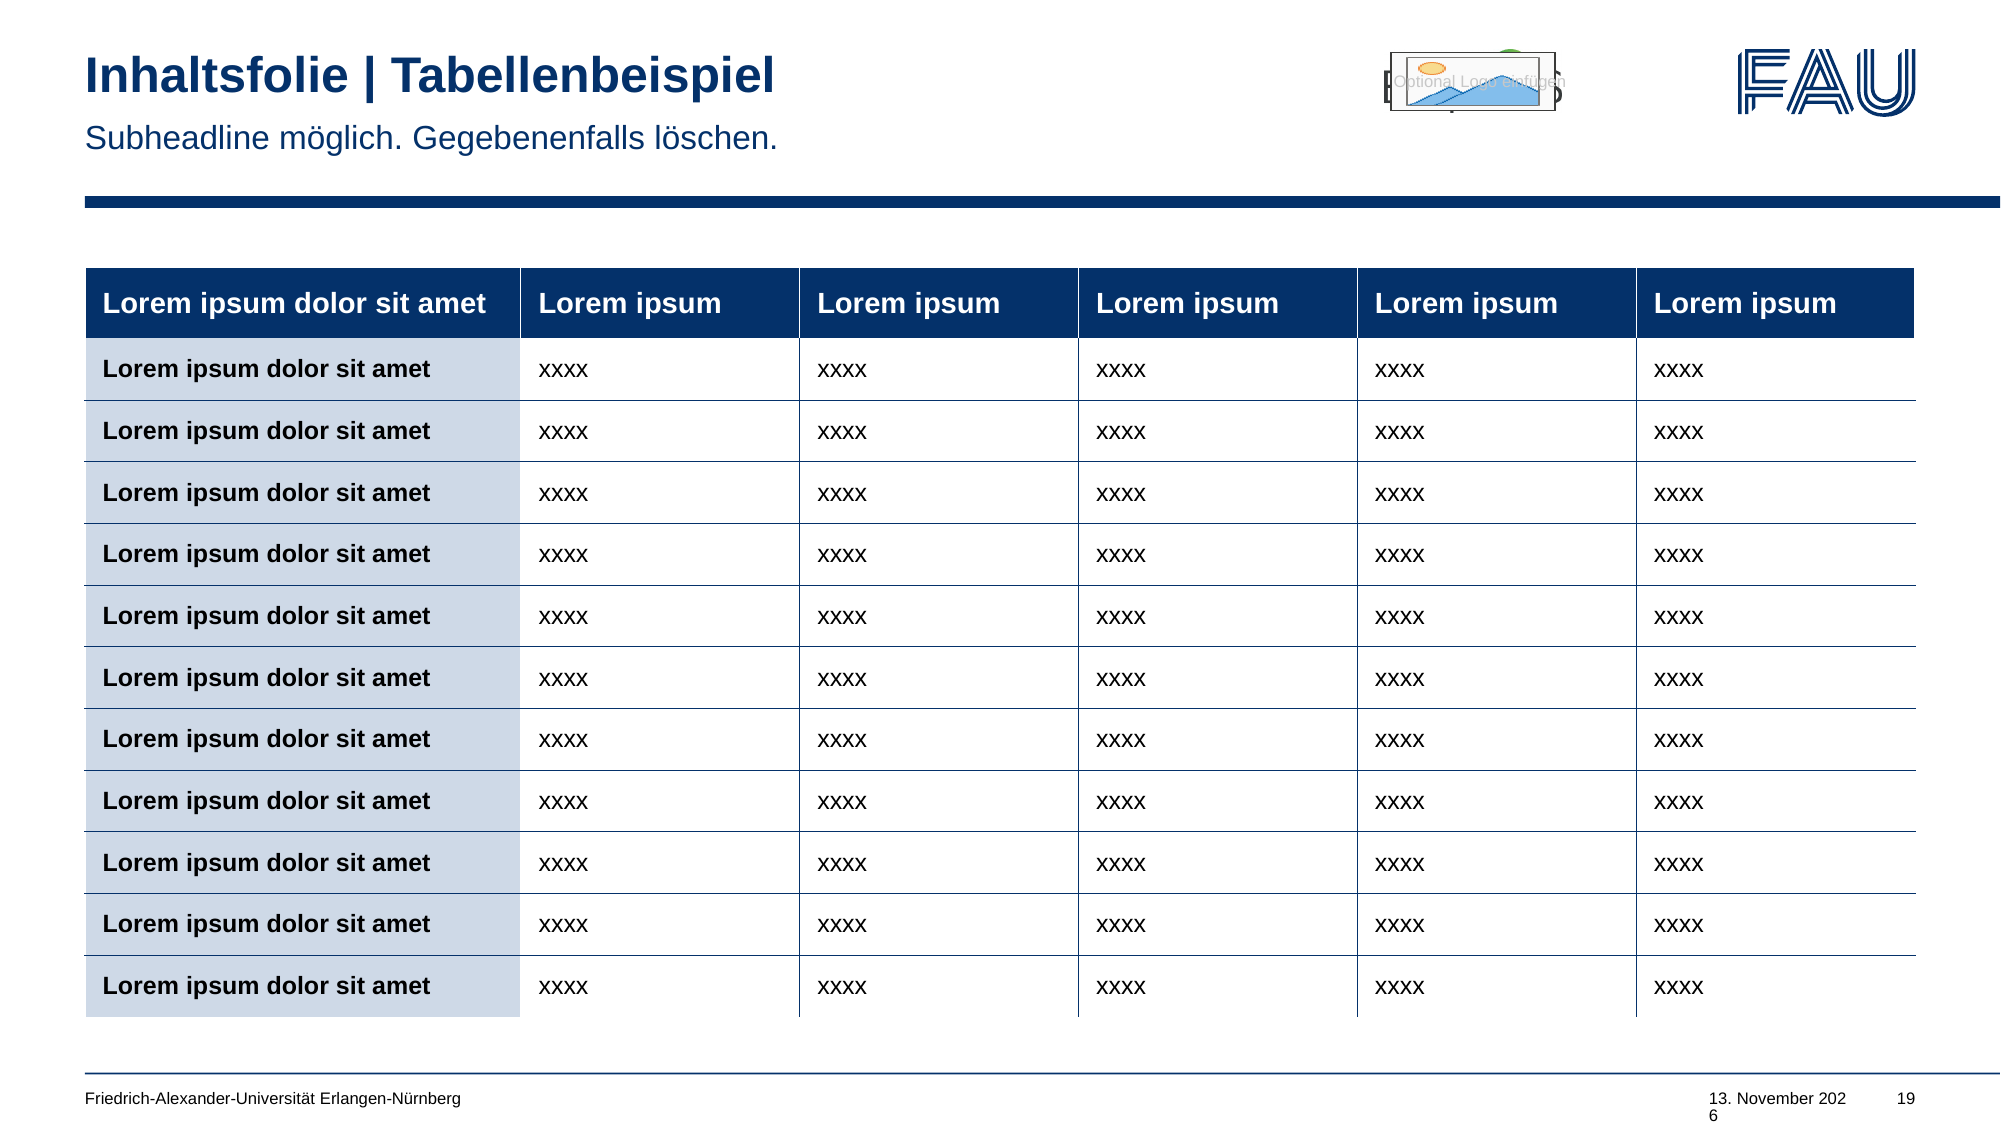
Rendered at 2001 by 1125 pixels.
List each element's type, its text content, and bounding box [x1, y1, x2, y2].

table_cell xxxx [522, 647, 799, 708]
table_cell xxxx [800, 401, 1078, 461]
table_header Lorem ipsum [1079, 268, 1357, 338]
picture [1383, 49, 1562, 113]
table_cell xxxx [800, 647, 1078, 708]
slide_number 19 [1883, 1088, 1916, 1109]
table_cell xxxx [1358, 709, 1636, 770]
table_cell Lorem ipsum dolor sit amet [86, 462, 520, 523]
title Inhaltsfolie | Tabellenbeispiel [85, 49, 1208, 104]
table_cell xxxx [1637, 709, 1914, 770]
list Subheadline möglich. Gegebenenfalls löschen. [85, 112, 1208, 154]
table_cell xxxx [1637, 524, 1914, 585]
table_header Lorem ipsum [1358, 268, 1636, 338]
table_cell xxxx [1358, 524, 1636, 585]
table_cell Lorem ipsum dolor sit amet [86, 647, 520, 708]
table_cell xxxx [1637, 832, 1914, 893]
table_header Lorem ipsum [521, 268, 799, 338]
table_cell xxxx [800, 894, 1078, 955]
table_cell Lorem ipsum dolor sit amet [86, 338, 520, 400]
table_cell Lorem ipsum dolor sit amet [86, 401, 520, 461]
table_cell xxxx [1079, 647, 1357, 708]
table_cell xxxx [1358, 586, 1636, 646]
table_cell xxxx [1079, 956, 1357, 1017]
table_cell Lorem ipsum dolor sit amet [86, 832, 520, 893]
table_cell xxxx [1079, 894, 1357, 955]
table_cell xxxx [1079, 524, 1357, 585]
table_cell xxxx [522, 709, 799, 770]
table_cell xxxx [522, 401, 799, 461]
table_cell xxxx [1358, 647, 1636, 708]
table_cell xxxx [1637, 462, 1914, 523]
table_cell xxxx [800, 524, 1078, 585]
table_cell xxxx [522, 832, 799, 893]
table_cell xxxx [1358, 771, 1636, 831]
footer Friedrich-Alexander-Universität Erlangen-Nürnberg [85, 1088, 983, 1109]
table_cell xxxx [1079, 338, 1357, 400]
table_cell Lorem ipsum dolor sit amet [86, 956, 520, 1017]
table_cell xxxx [1358, 401, 1636, 461]
table_cell xxxx [800, 586, 1078, 646]
table_cell xxxx [1079, 462, 1357, 523]
table_cell Lorem ipsum dolor sit amet [86, 894, 520, 955]
table_cell Lorem ipsum dolor sit amet [86, 586, 520, 646]
table_cell xxxx [800, 956, 1078, 1017]
table_cell xxxx [800, 709, 1078, 770]
table_cell xxxx [1358, 462, 1636, 523]
table_cell xxxx [522, 462, 799, 523]
table_cell xxxx [800, 771, 1078, 831]
table_cell xxxx [800, 832, 1078, 893]
table_cell xxxx [522, 956, 799, 1017]
table_cell Lorem ipsum dolor sit amet [86, 524, 520, 585]
table_cell xxxx [1358, 894, 1636, 955]
table_header Lorem ipsum [800, 268, 1078, 338]
table_cell xxxx [1358, 338, 1636, 400]
table_cell xxxx [1637, 338, 1914, 400]
table_cell xxxx [1079, 586, 1357, 646]
table_cell xxxx [1637, 771, 1914, 831]
table_header Lorem ipsum dolor sit amet [86, 268, 520, 338]
table_cell xxxx [1358, 832, 1636, 893]
table_cell xxxx [800, 338, 1078, 400]
table_cell xxxx [1079, 832, 1357, 893]
table_cell xxxx [1079, 709, 1357, 770]
table_cell xxxx [1637, 586, 1914, 646]
table_cell xxxx [1637, 647, 1914, 708]
table_cell xxxx [1637, 401, 1914, 461]
table_cell xxxx [522, 524, 799, 585]
table_cell xxxx [1358, 956, 1636, 1017]
table_cell xxxx [522, 771, 799, 831]
table_cell Lorem ipsum dolor sit amet [86, 771, 520, 831]
table_cell xxxx [522, 338, 799, 400]
table_cell xxxx [1079, 771, 1357, 831]
table_cell xxxx [1079, 401, 1357, 461]
table_cell xxxx [522, 894, 799, 955]
table_cell xxxx [1637, 956, 1914, 1017]
table_cell xxxx [1637, 894, 1914, 955]
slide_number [1708, 1088, 1849, 1109]
table_cell xxxx [800, 462, 1078, 523]
table_cell xxxx [522, 586, 799, 646]
table_cell Lorem ipsum dolor sit amet [86, 709, 520, 770]
table_header Lorem ipsum [1637, 268, 1914, 338]
